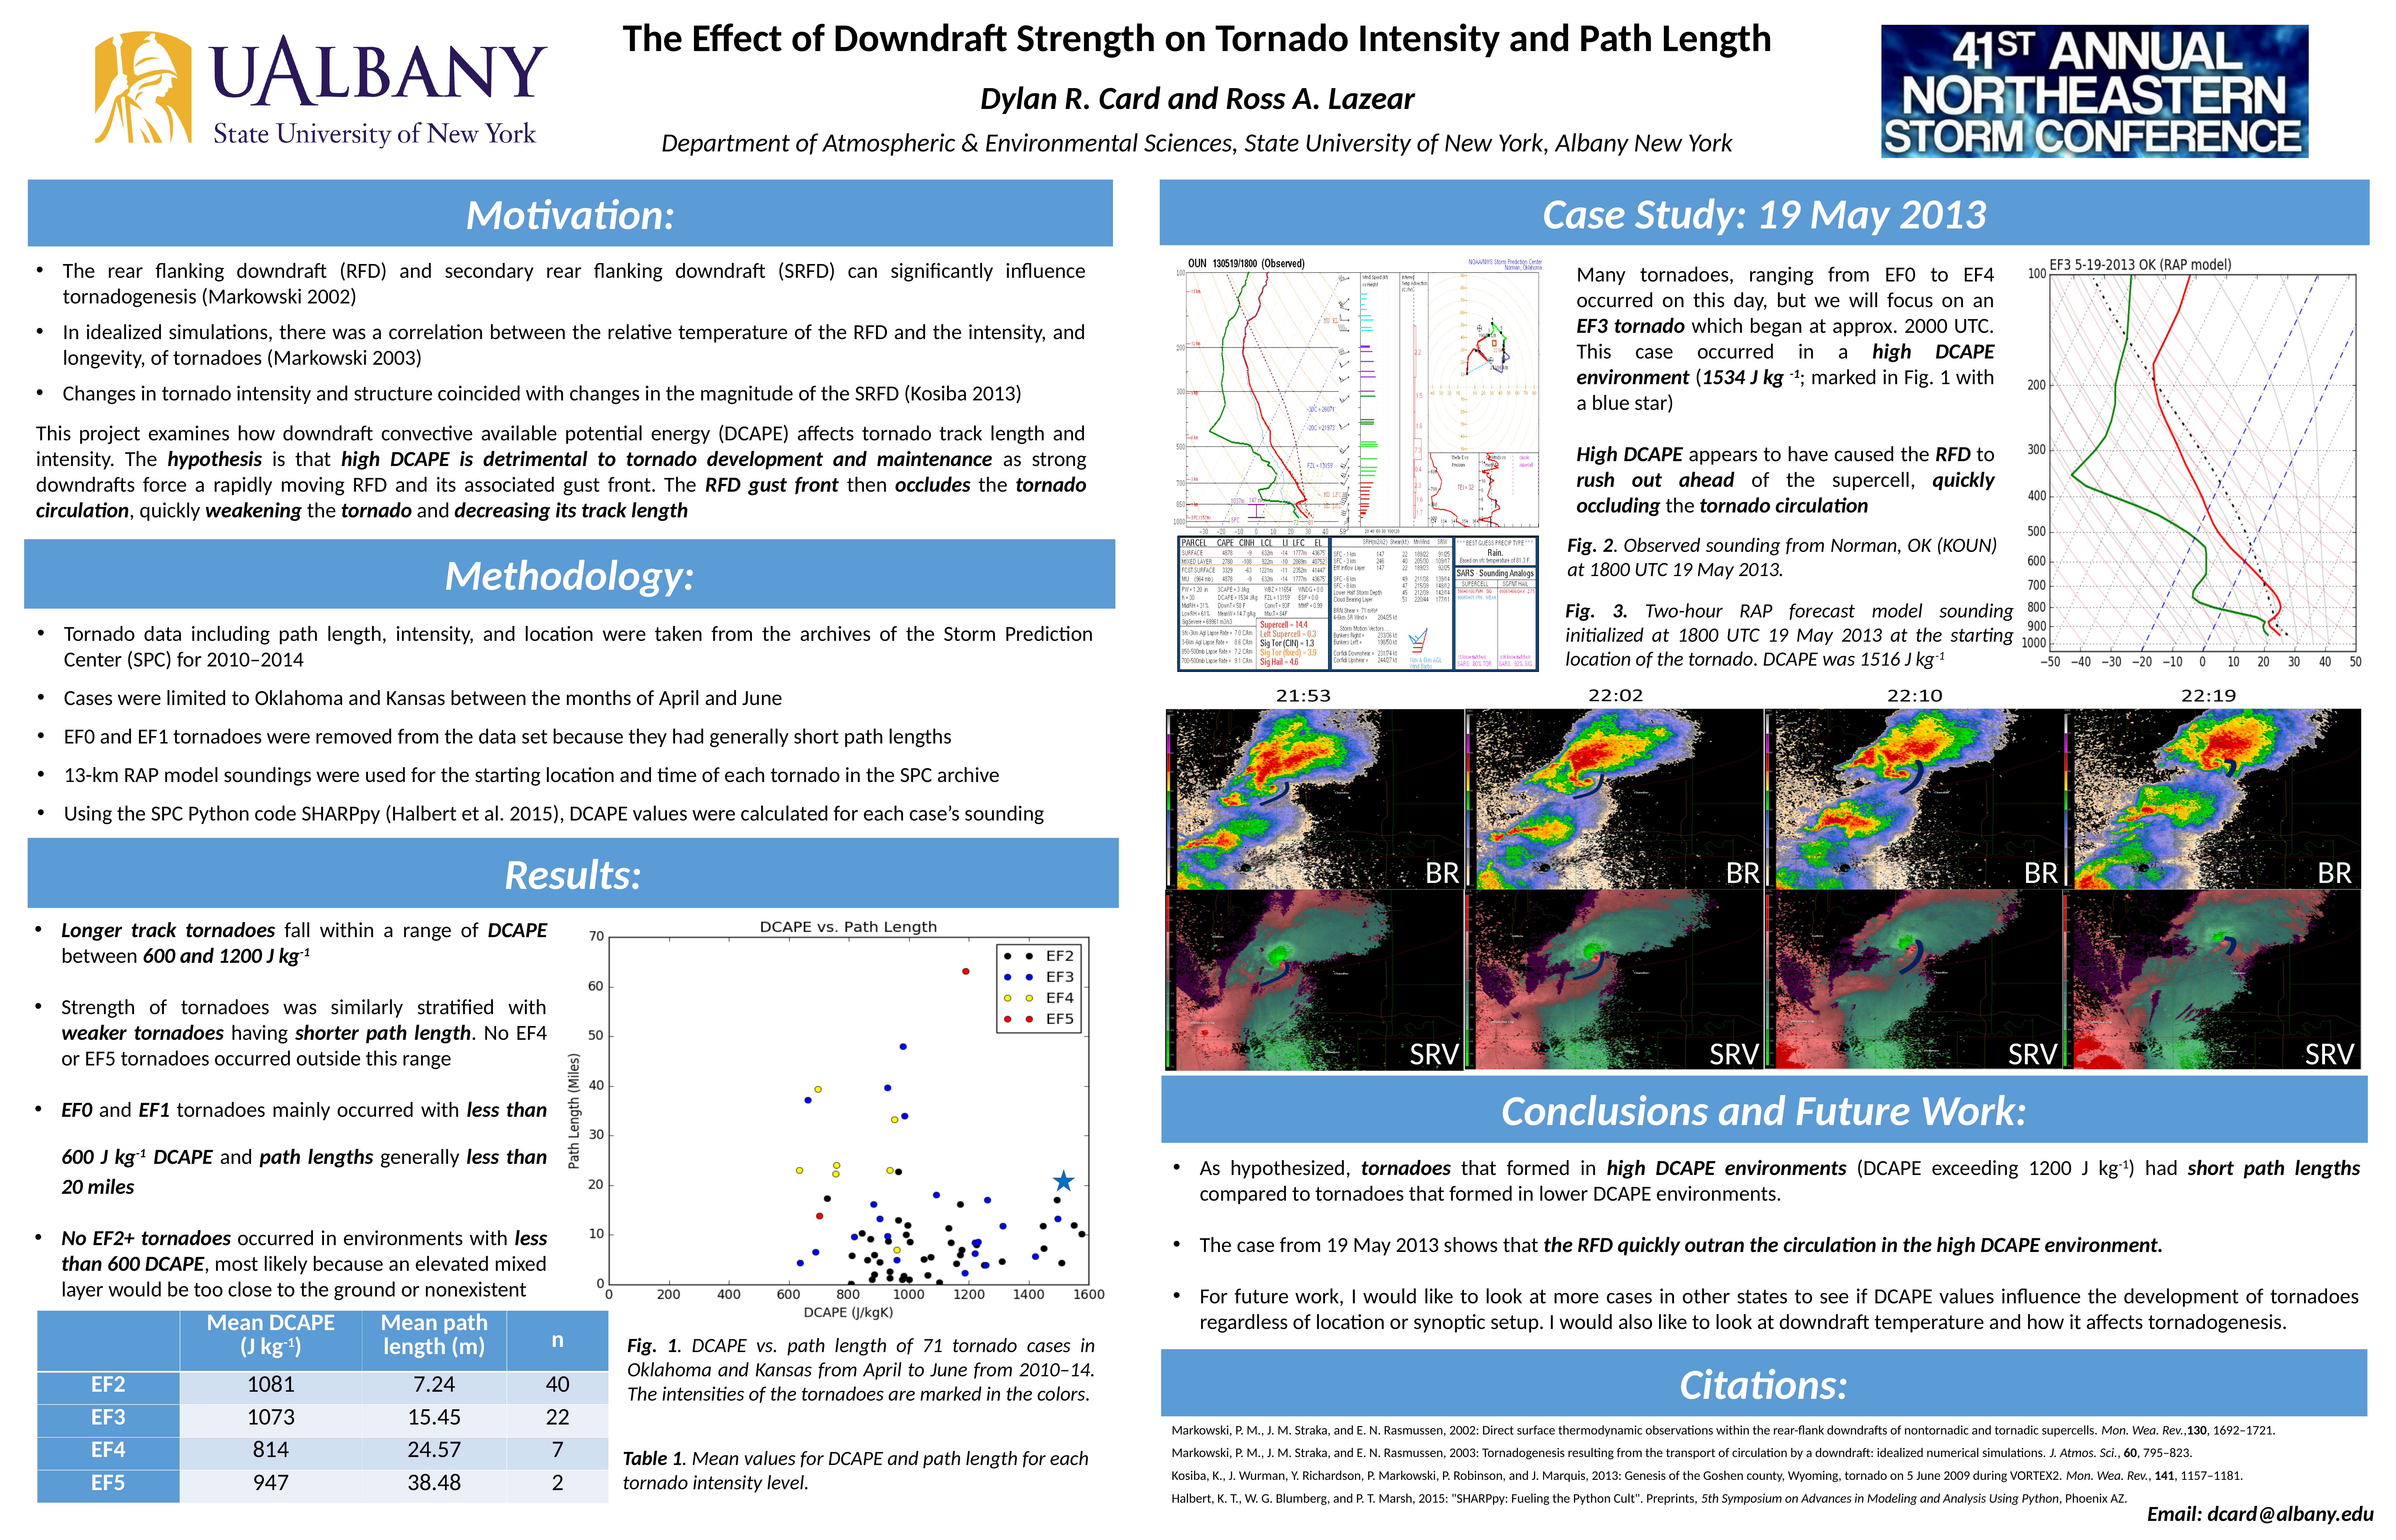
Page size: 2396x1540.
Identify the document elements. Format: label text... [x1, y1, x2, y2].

table_cell 38.48 [362, 1470, 507, 1503]
table_cell 1081 [180, 1373, 362, 1404]
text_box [1159, 179, 2371, 681]
text_box Longer track tornadoes fall within a range of DCAPE between 600 and 1200 J kg-1 Strength of tornadoes was similarly stratified with weaker tornadoes having shorter path length. No EF4 or EF5 tornadoes occurred outside this range EF0 and EF1 tornadoes mainly occurred with less than 600 J kg-1 DCAPE and path lengths generally less than 20 miles No EF2+ tornadoes occurred in environments with less than 600 DCAPE, most likely because an elevated mixed layer would be too close to the ground or nonexistent [30, 914, 552, 1457]
table_cell 2 [507, 1470, 608, 1503]
text_box SRV [2301, 1030, 2373, 1073]
text_box Table 1. Mean values for DCAPE and path length for each tornado intensity level. [618, 1443, 1096, 1496]
table_cell 814 [180, 1438, 362, 1470]
table_cell 947 [180, 1470, 362, 1503]
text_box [24, 539, 1116, 881]
table_cell EF5 [37, 1470, 180, 1503]
picture [1165, 678, 2365, 1071]
table_cell EF2 [37, 1373, 180, 1404]
title The Effect of Downdraft Strength on Tornado Intensity and Path Length [501, 23, 1895, 62]
picture [89, 27, 550, 149]
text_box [1161, 1075, 2368, 1338]
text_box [28, 179, 1113, 527]
subtitle Dylan R. Card and Ross A. Lazear Department of Atmospheric & Environmental Sciences, State University of New York, Albany New York [635, 75, 1761, 165]
table_cell 24.57 [362, 1438, 507, 1470]
text_box SRV [1705, 1071, 1777, 1073]
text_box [1161, 1349, 2367, 1511]
text_box SRV [2004, 1071, 2075, 1073]
table_cell 1073 [180, 1405, 362, 1437]
text_box [2365, 708, 2367, 889]
table_cell 40 [507, 1373, 608, 1404]
text_box Results: [27, 838, 1119, 908]
picture [556, 912, 1108, 1328]
table_cell 15.45 [362, 1405, 507, 1437]
table_cell 22 [507, 1405, 608, 1437]
table_header Mean path length (m) [362, 1311, 507, 1371]
table_header [37, 1311, 180, 1371]
table_cell EF3 [37, 1405, 180, 1437]
table_header n [507, 1311, 608, 1371]
text_box BR [2365, 849, 2369, 892]
text_box SRV [1405, 1071, 1477, 1073]
picture [1881, 25, 2309, 158]
table_cell 7.24 [362, 1373, 507, 1404]
text_box Email: dcard@albany.edu [2143, 1498, 2393, 1527]
table_header Mean DCAPE (J kg-1) [180, 1311, 362, 1371]
text_box Fig. 1. DCAPE vs. path length of 71 tornado cases in Oklahoma and Kansas from April to June from 2010–14. The intensities of the tornadoes are marked in the colors. [623, 1330, 1100, 1407]
table_cell EF4 [37, 1438, 180, 1470]
table_cell 7 [507, 1438, 608, 1470]
